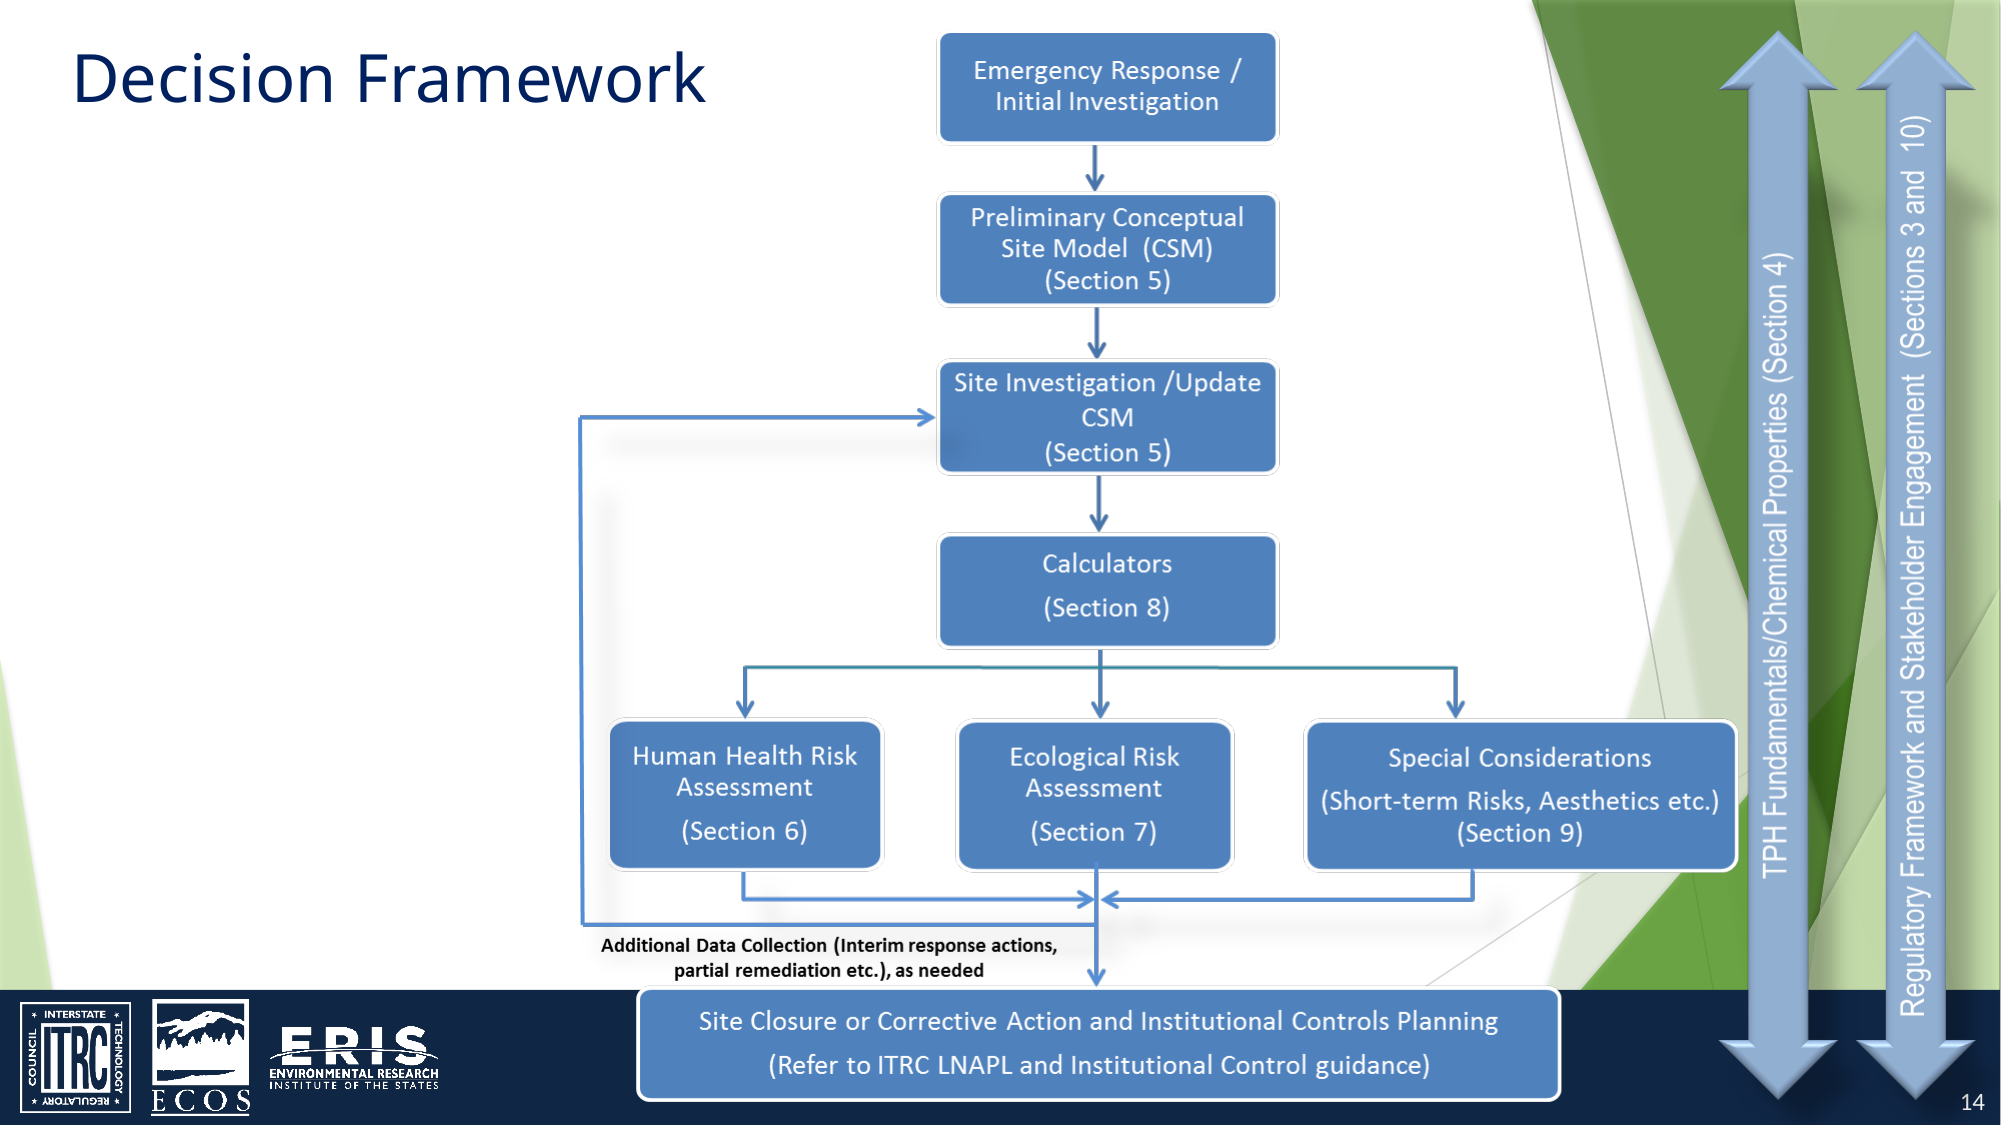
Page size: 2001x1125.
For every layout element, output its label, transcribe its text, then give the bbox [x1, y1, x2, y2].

title Decision Framework [56, 28, 572, 192]
picture [20, 1002, 131, 1113]
picture [572, 27, 2000, 1125]
